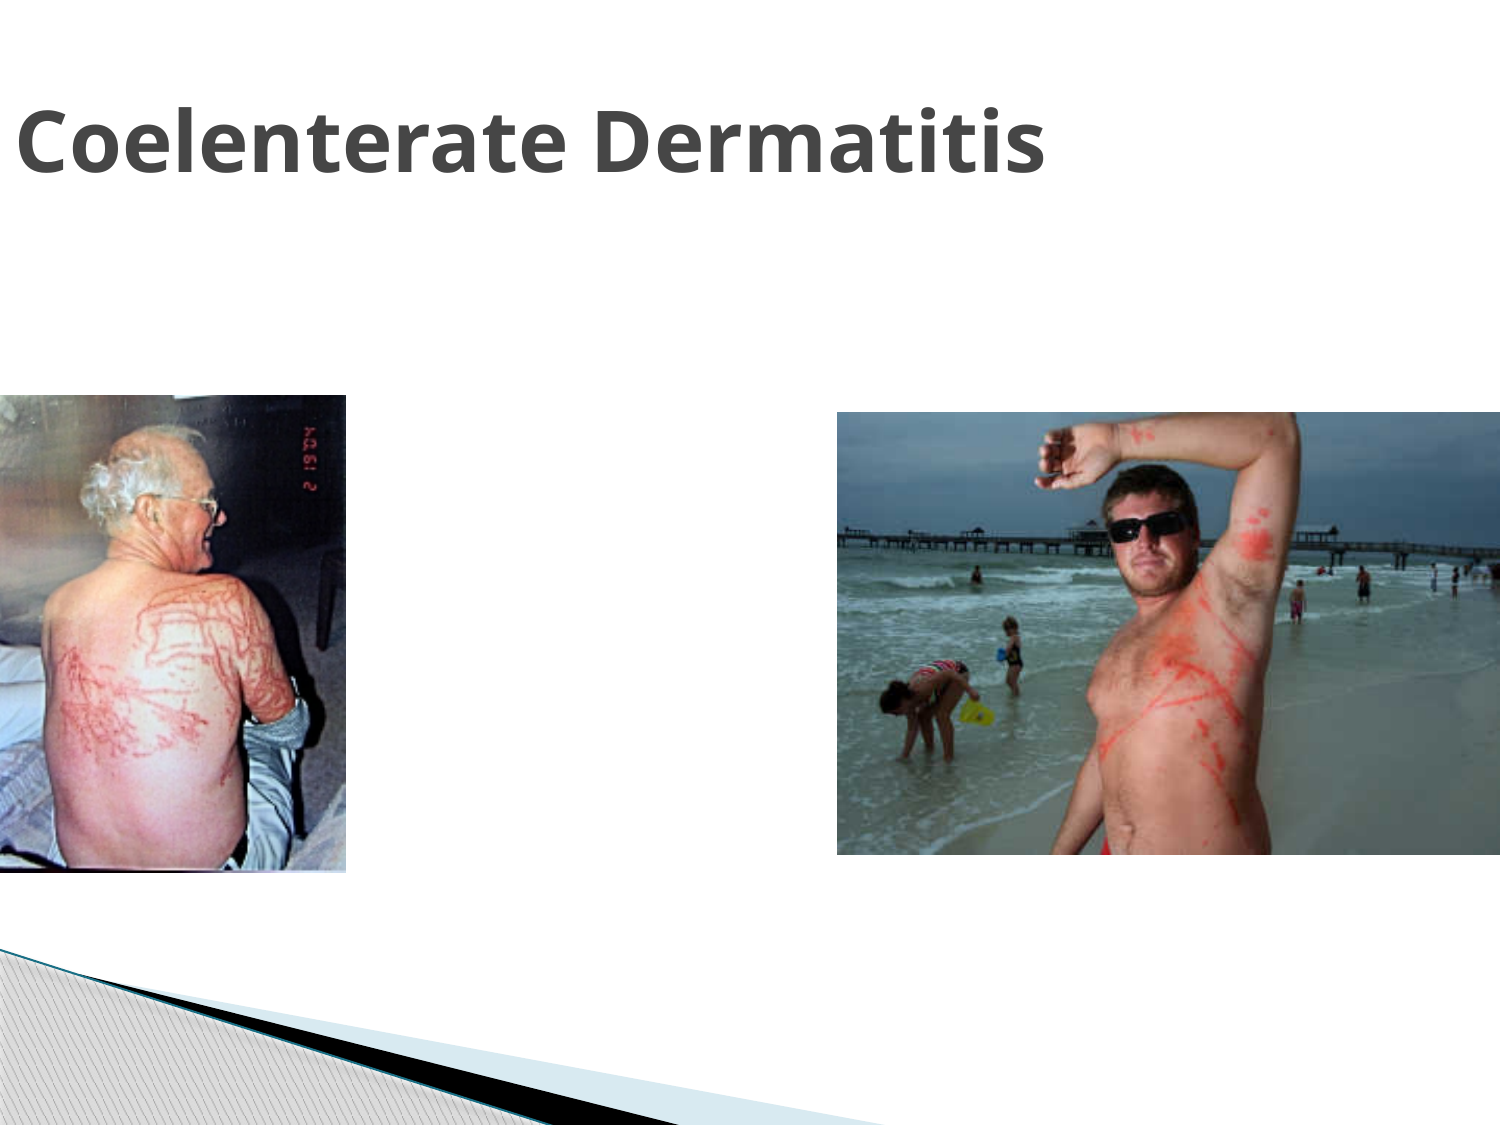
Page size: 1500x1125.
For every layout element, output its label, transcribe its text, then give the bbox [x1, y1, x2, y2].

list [837, 412, 1500, 855]
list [0, 394, 346, 873]
title Coelenterate Dermatitis [0, 45, 1350, 233]
